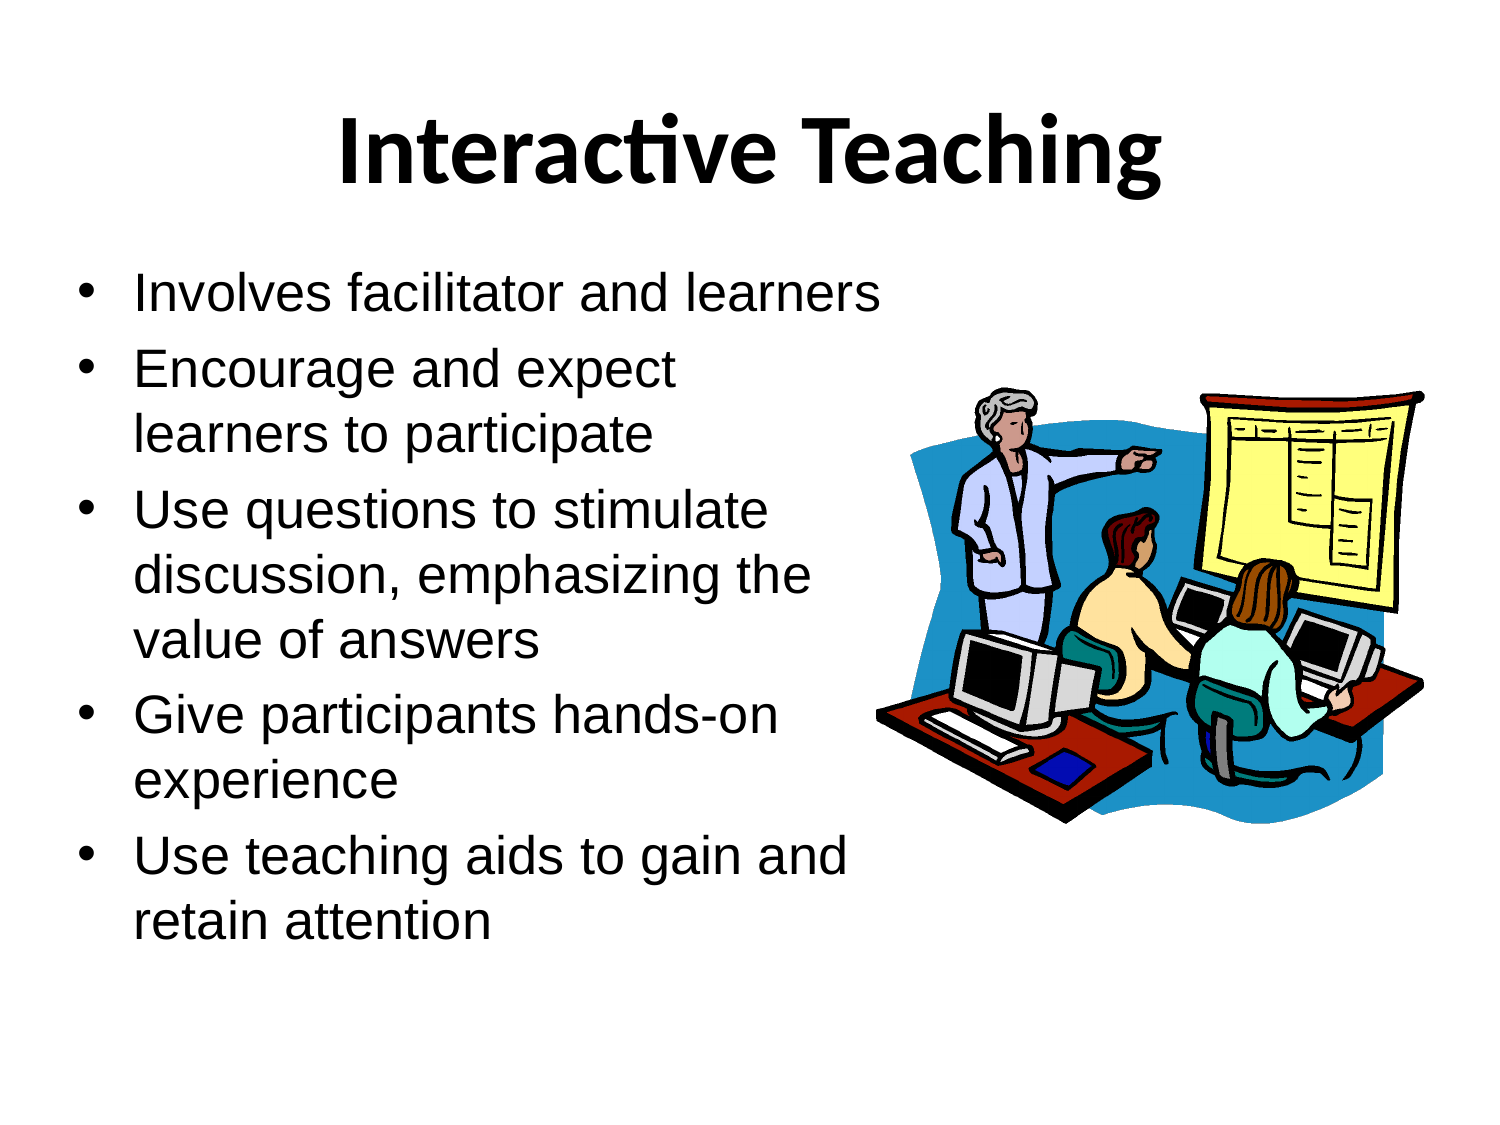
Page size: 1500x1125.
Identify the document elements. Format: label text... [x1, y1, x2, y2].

list Involves facilitator and learners Encourage and expect learners to participate Use questions to stimulate discussion, emphasizing the value of answers Give participants hands-on experience Use teaching aids to gain and retain attention [62, 249, 900, 1063]
picture [874, 387, 1426, 827]
title Interactive Teaching [112, 50, 1388, 238]
